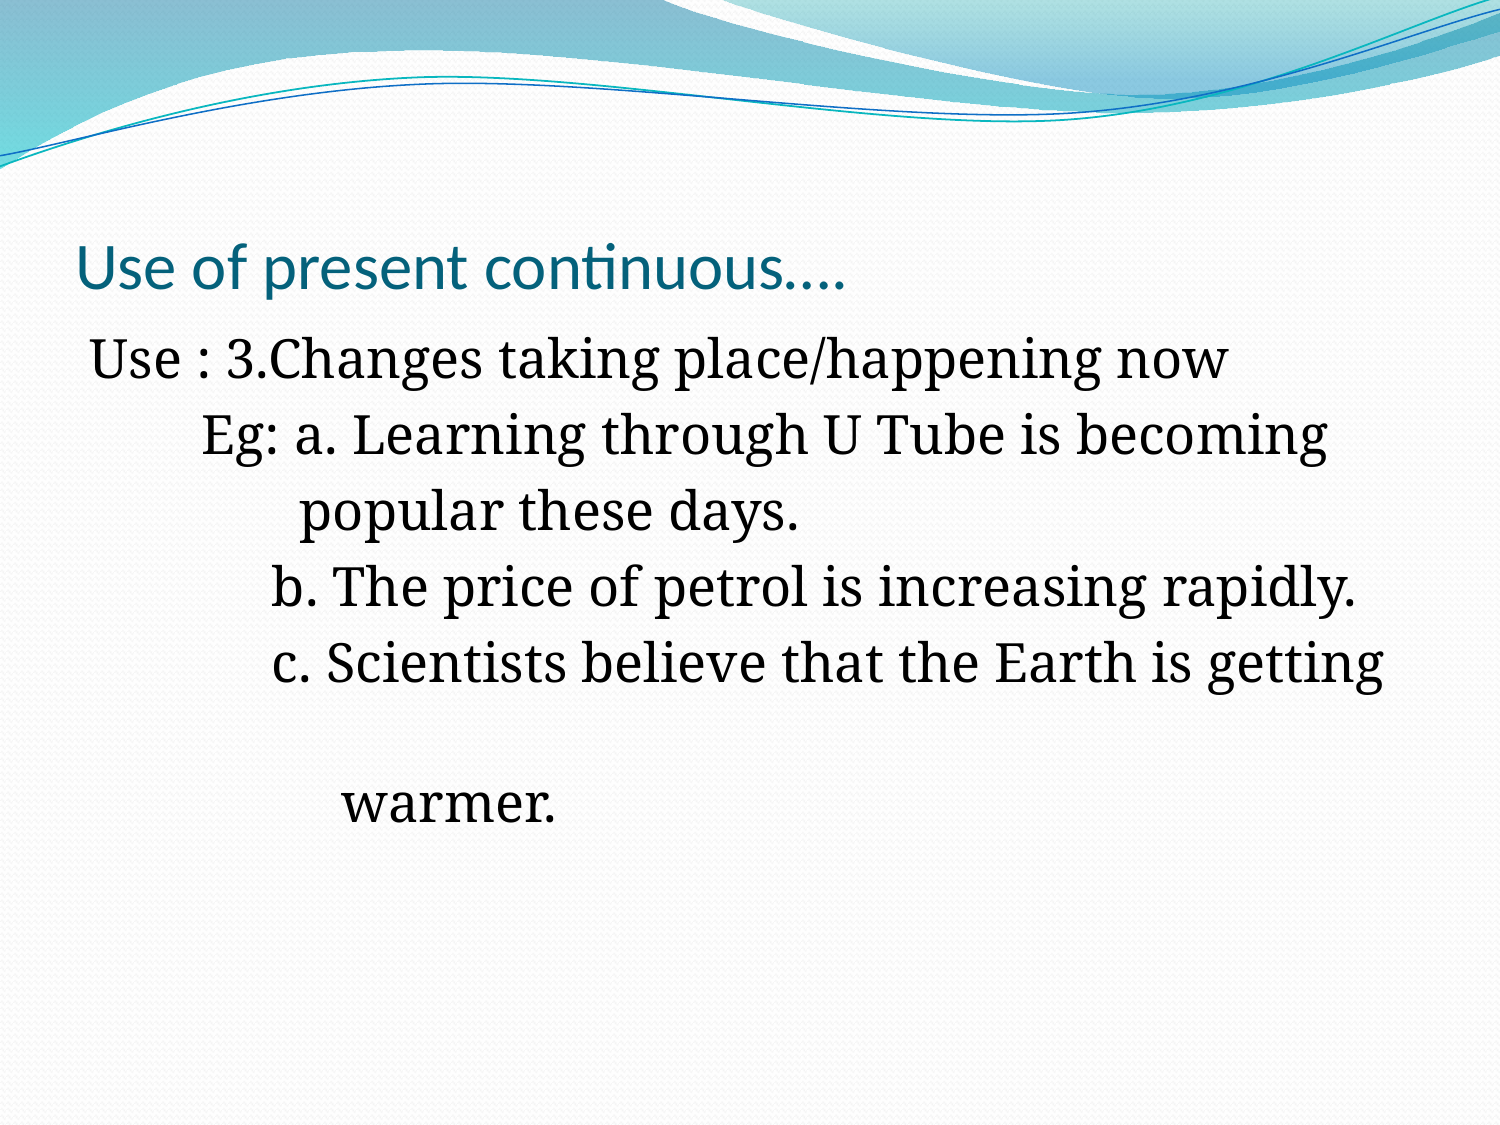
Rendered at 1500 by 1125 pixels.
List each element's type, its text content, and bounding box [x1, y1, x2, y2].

list Use : 3.Changes taking place/happening now Eg: a. Learning through U Tube is becoming popular these days. b. The price of petrol is increasing rapidly. c. Scientists believe that the Earth is getting warmer. [75, 317, 1425, 1038]
title Use of present continuous…. [75, 115, 1425, 303]
